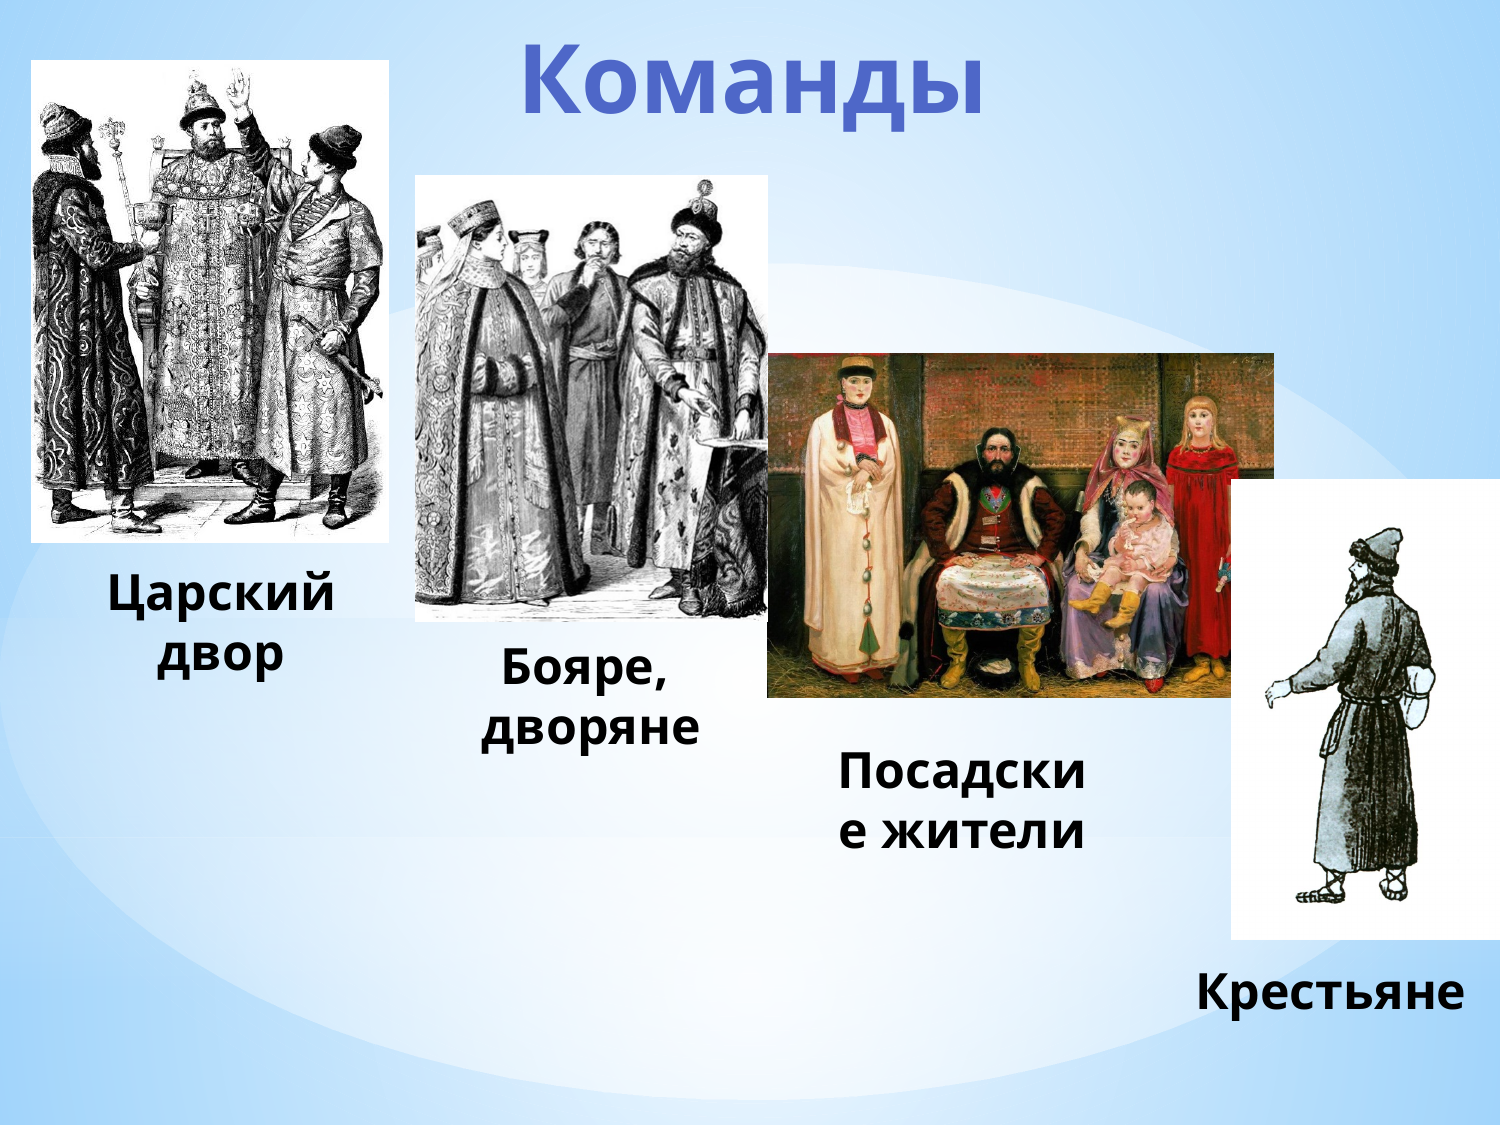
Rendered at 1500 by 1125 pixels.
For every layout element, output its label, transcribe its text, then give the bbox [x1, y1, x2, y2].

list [31, 60, 389, 543]
text_box Царский двор [82, 553, 361, 688]
text_box Крестьяне [1180, 952, 1500, 1027]
text_box Бояре, дворяне [462, 630, 720, 763]
text_box Посадские жители [809, 731, 1117, 867]
title Команды [218, 10, 1287, 198]
picture [414, 175, 1500, 940]
